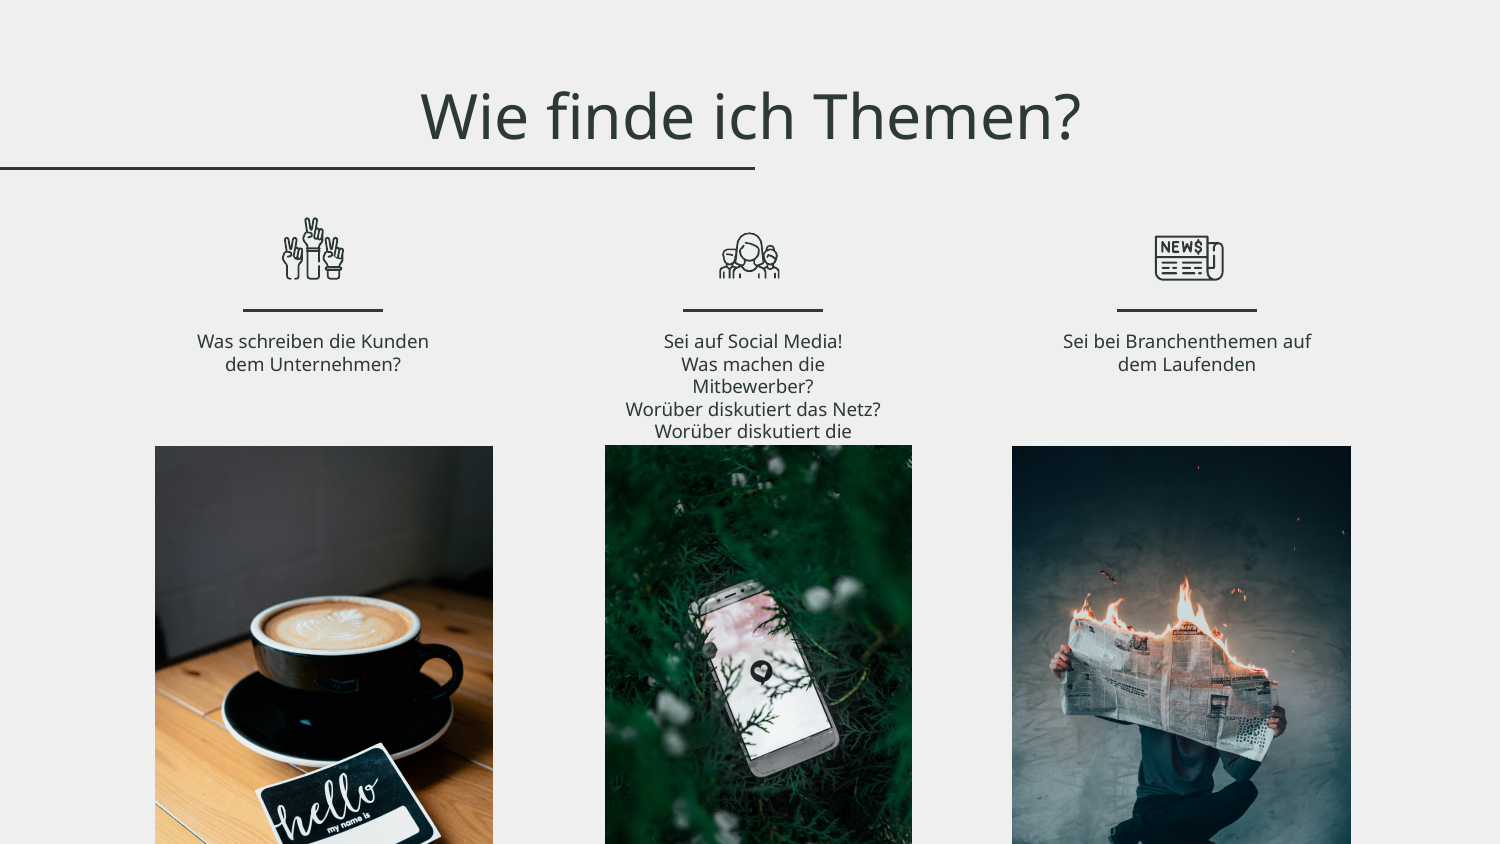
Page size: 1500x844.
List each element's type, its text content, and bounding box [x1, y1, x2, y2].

subtitle Was schreiben die Kunden dem Unternehmen? [167, 315, 458, 410]
picture [604, 445, 912, 844]
title Wie finde ich Themen? [71, 61, 1432, 157]
subtitle Sei auf Social Media! Was machen die Mitbewerber? Worüber diskutiert das Netz? Worüber diskutiert die Zielgruppe? [608, 315, 899, 410]
picture [155, 446, 493, 844]
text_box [1154, 235, 1224, 281]
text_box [719, 232, 780, 279]
subtitle Sei bei Branchenthemen auf dem Laufenden [1041, 315, 1333, 410]
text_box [281, 217, 345, 280]
picture [1012, 446, 1351, 844]
